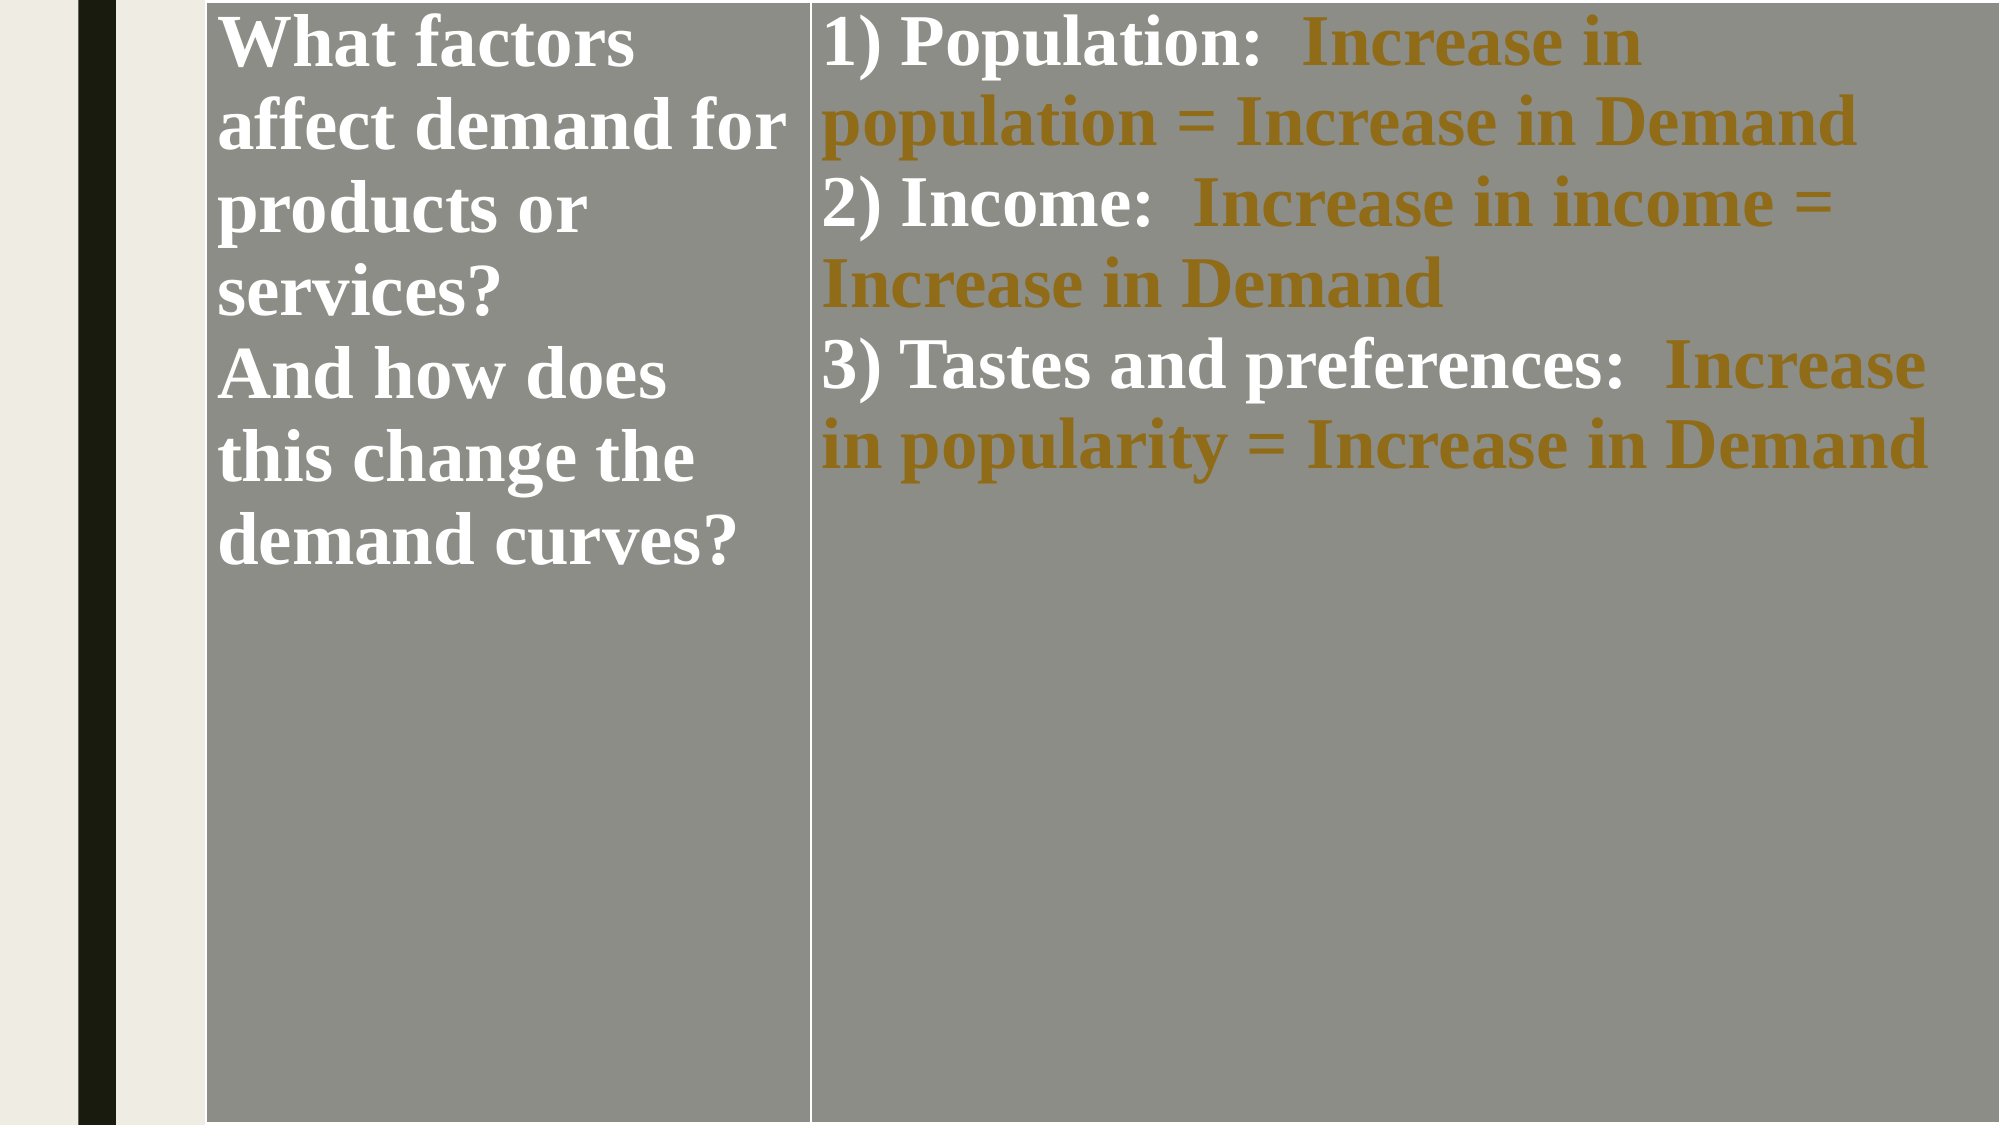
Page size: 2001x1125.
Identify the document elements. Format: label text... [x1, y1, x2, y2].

table_header 1) Population: Increase in population = Increase in Demand 2) Income: Increase in income = Increase in Demand 3) Tastes and preferences: Increase in popularity = Increase in Demand [812, 3, 1999, 1122]
table_header What factors affect demand for products or services? And how does this change the demand curves? [207, 3, 810, 1122]
